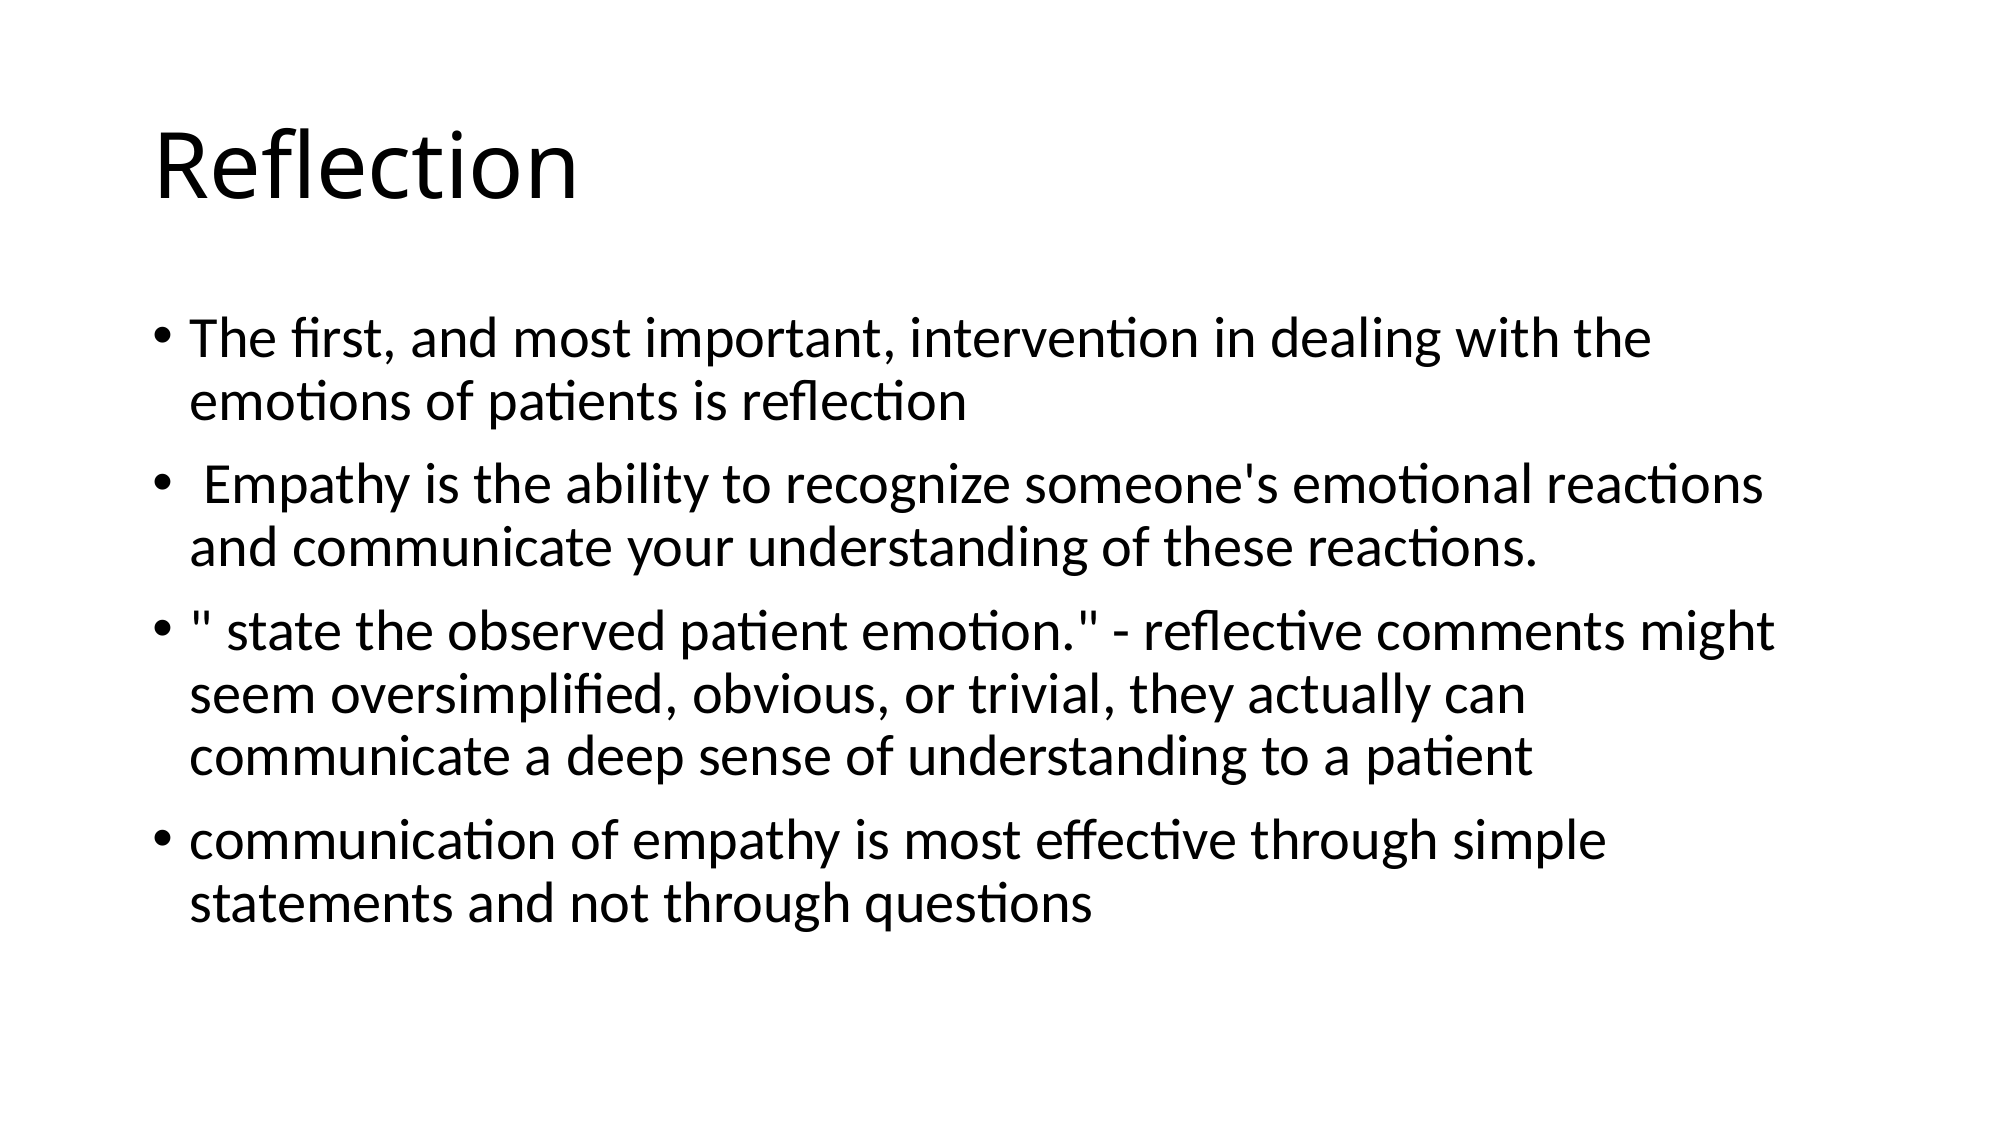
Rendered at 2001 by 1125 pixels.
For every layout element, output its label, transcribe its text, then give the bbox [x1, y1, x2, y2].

list The first, and most important, intervention in dealing with the emotions of patients is reflection Empathy is the ability to recognize someone's emotional reactions and communicate your understanding of these reactions. " state the observed patient emotion." - reflective comments might seem oversimplified, obvious, or trivial, they actually can communicate a deep sense of understanding to a patient communication of empathy is most effective through simple statements and not through questions [137, 299, 1863, 1014]
title Reflection [137, 59, 1863, 278]
